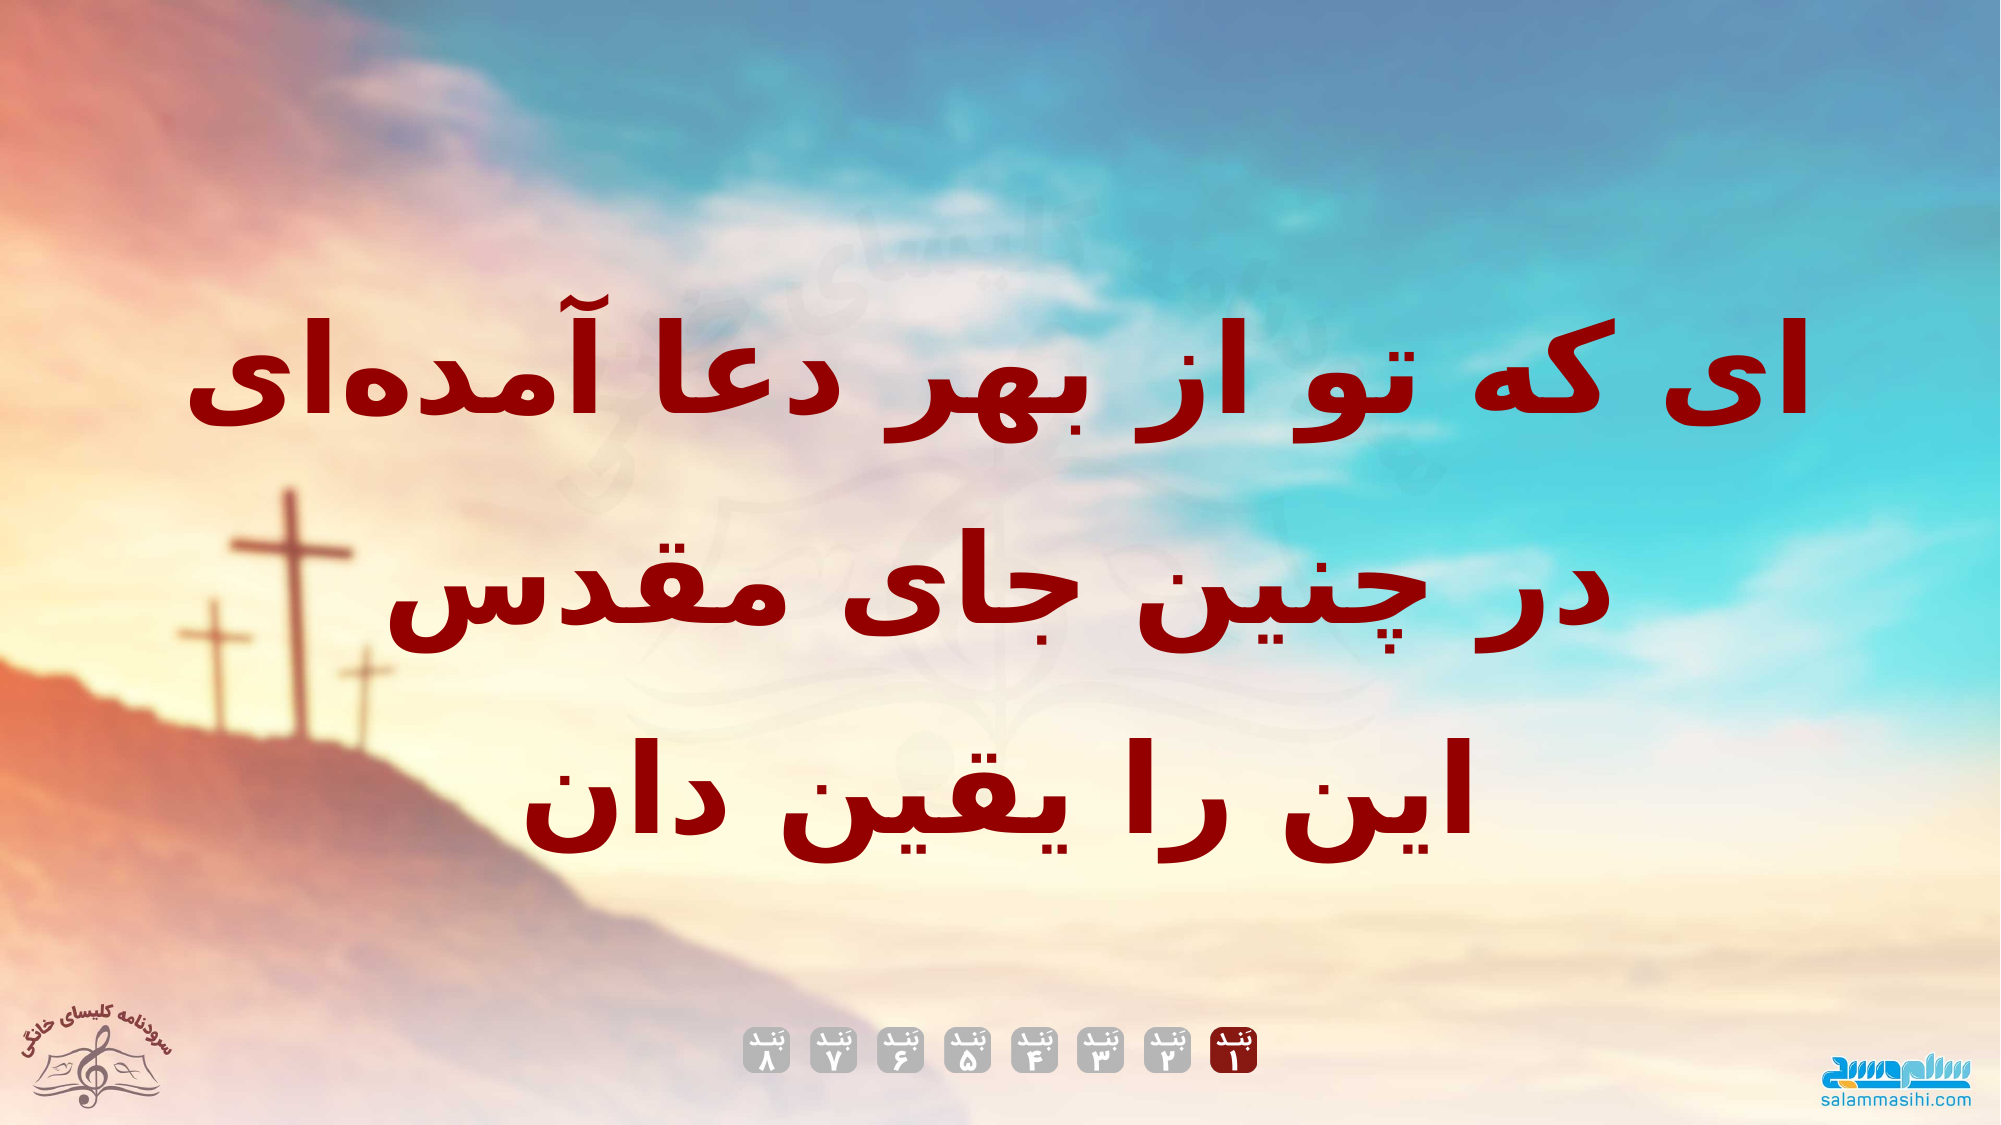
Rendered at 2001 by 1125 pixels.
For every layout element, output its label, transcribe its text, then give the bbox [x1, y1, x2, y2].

title ای که تو از بهر دعا آمده‌ای در چنین جای مقدس این را یقین دان [137, 59, 1863, 1027]
picture [0, 0, 2001, 1125]
